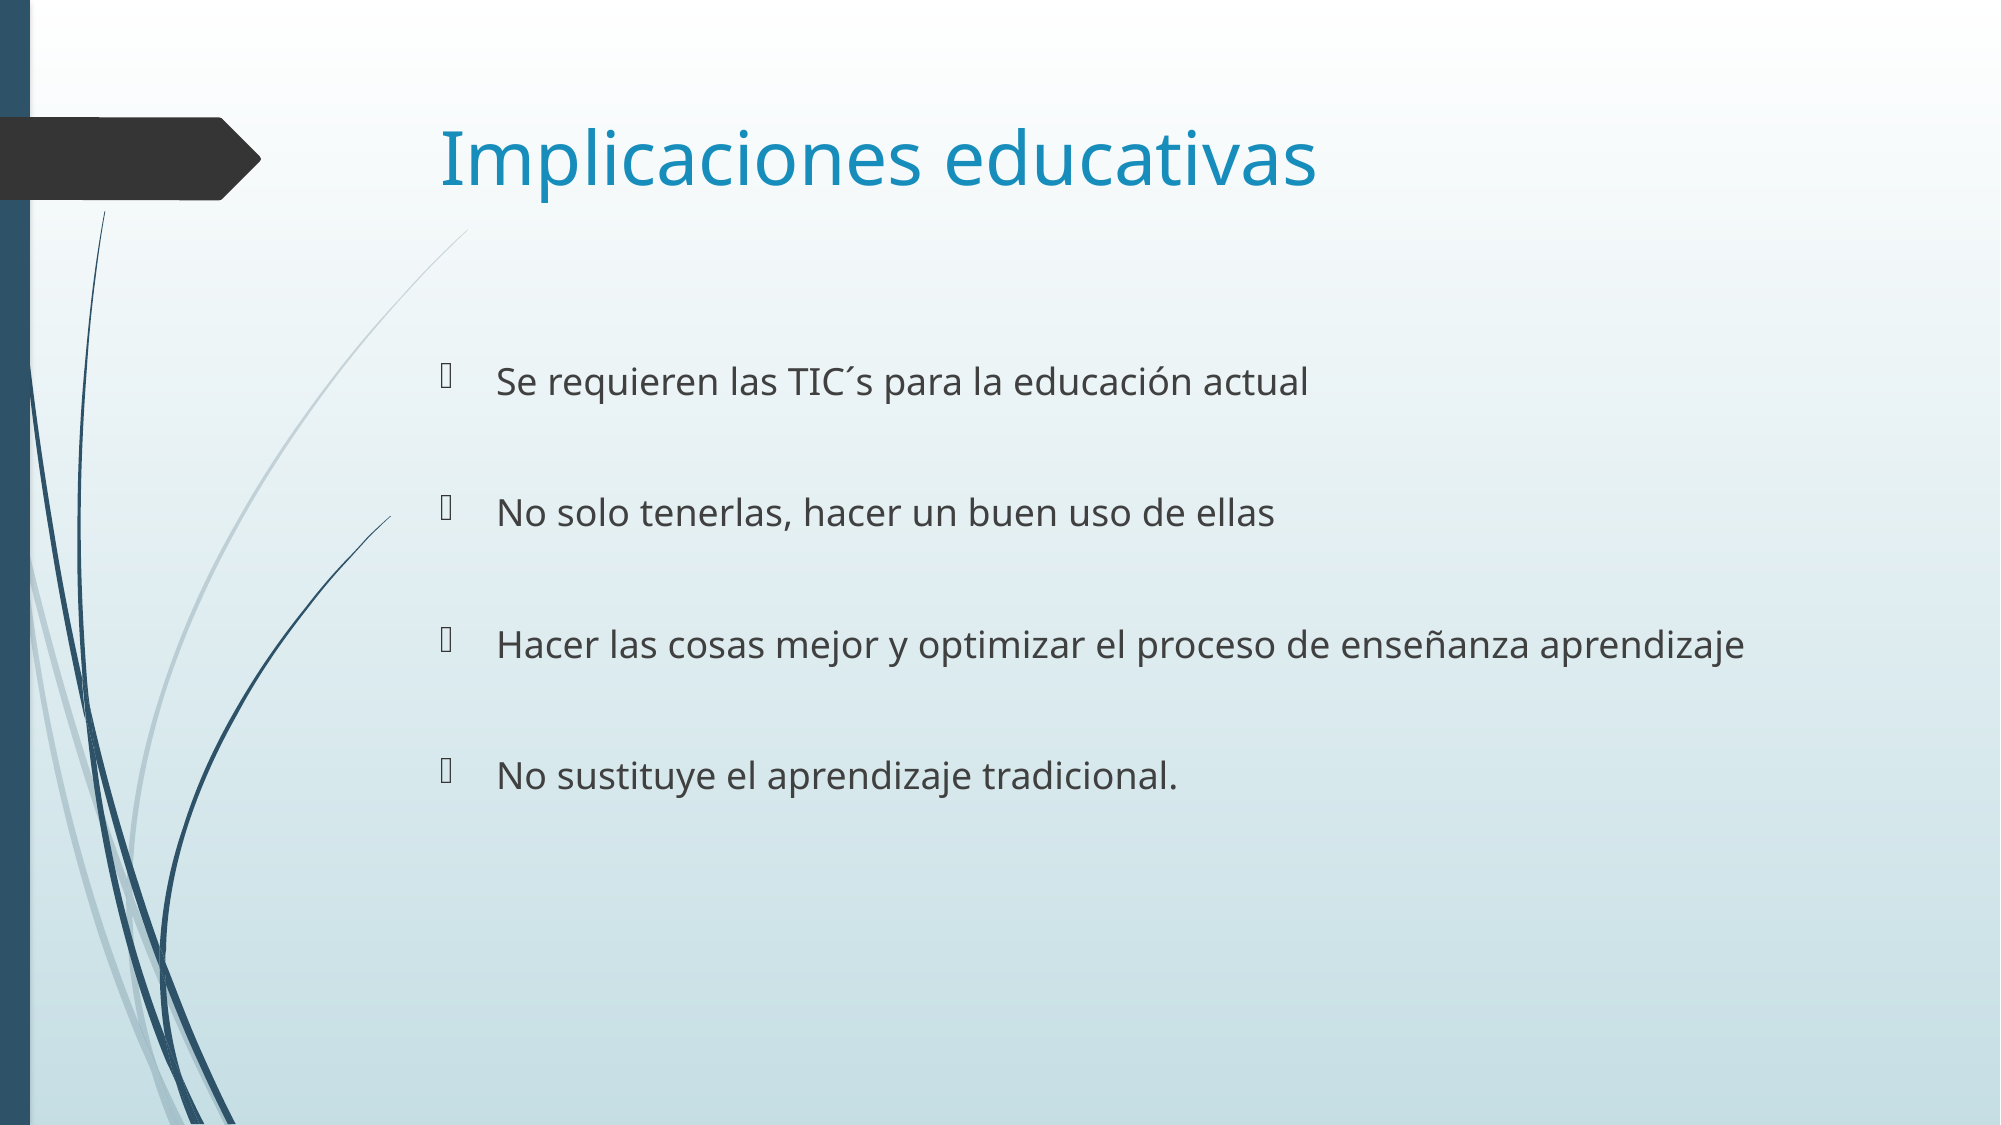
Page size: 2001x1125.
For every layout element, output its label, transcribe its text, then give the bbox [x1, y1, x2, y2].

title Implicaciones educativas [425, 102, 1888, 313]
list Se requieren las TIC´s para la educación actual No solo tenerlas, hacer un buen uso de ellas Hacer las cosas mejor y optimizar el proceso de enseñanza aprendizaje No sustituye el aprendizaje tradicional. [424, 350, 1888, 970]
